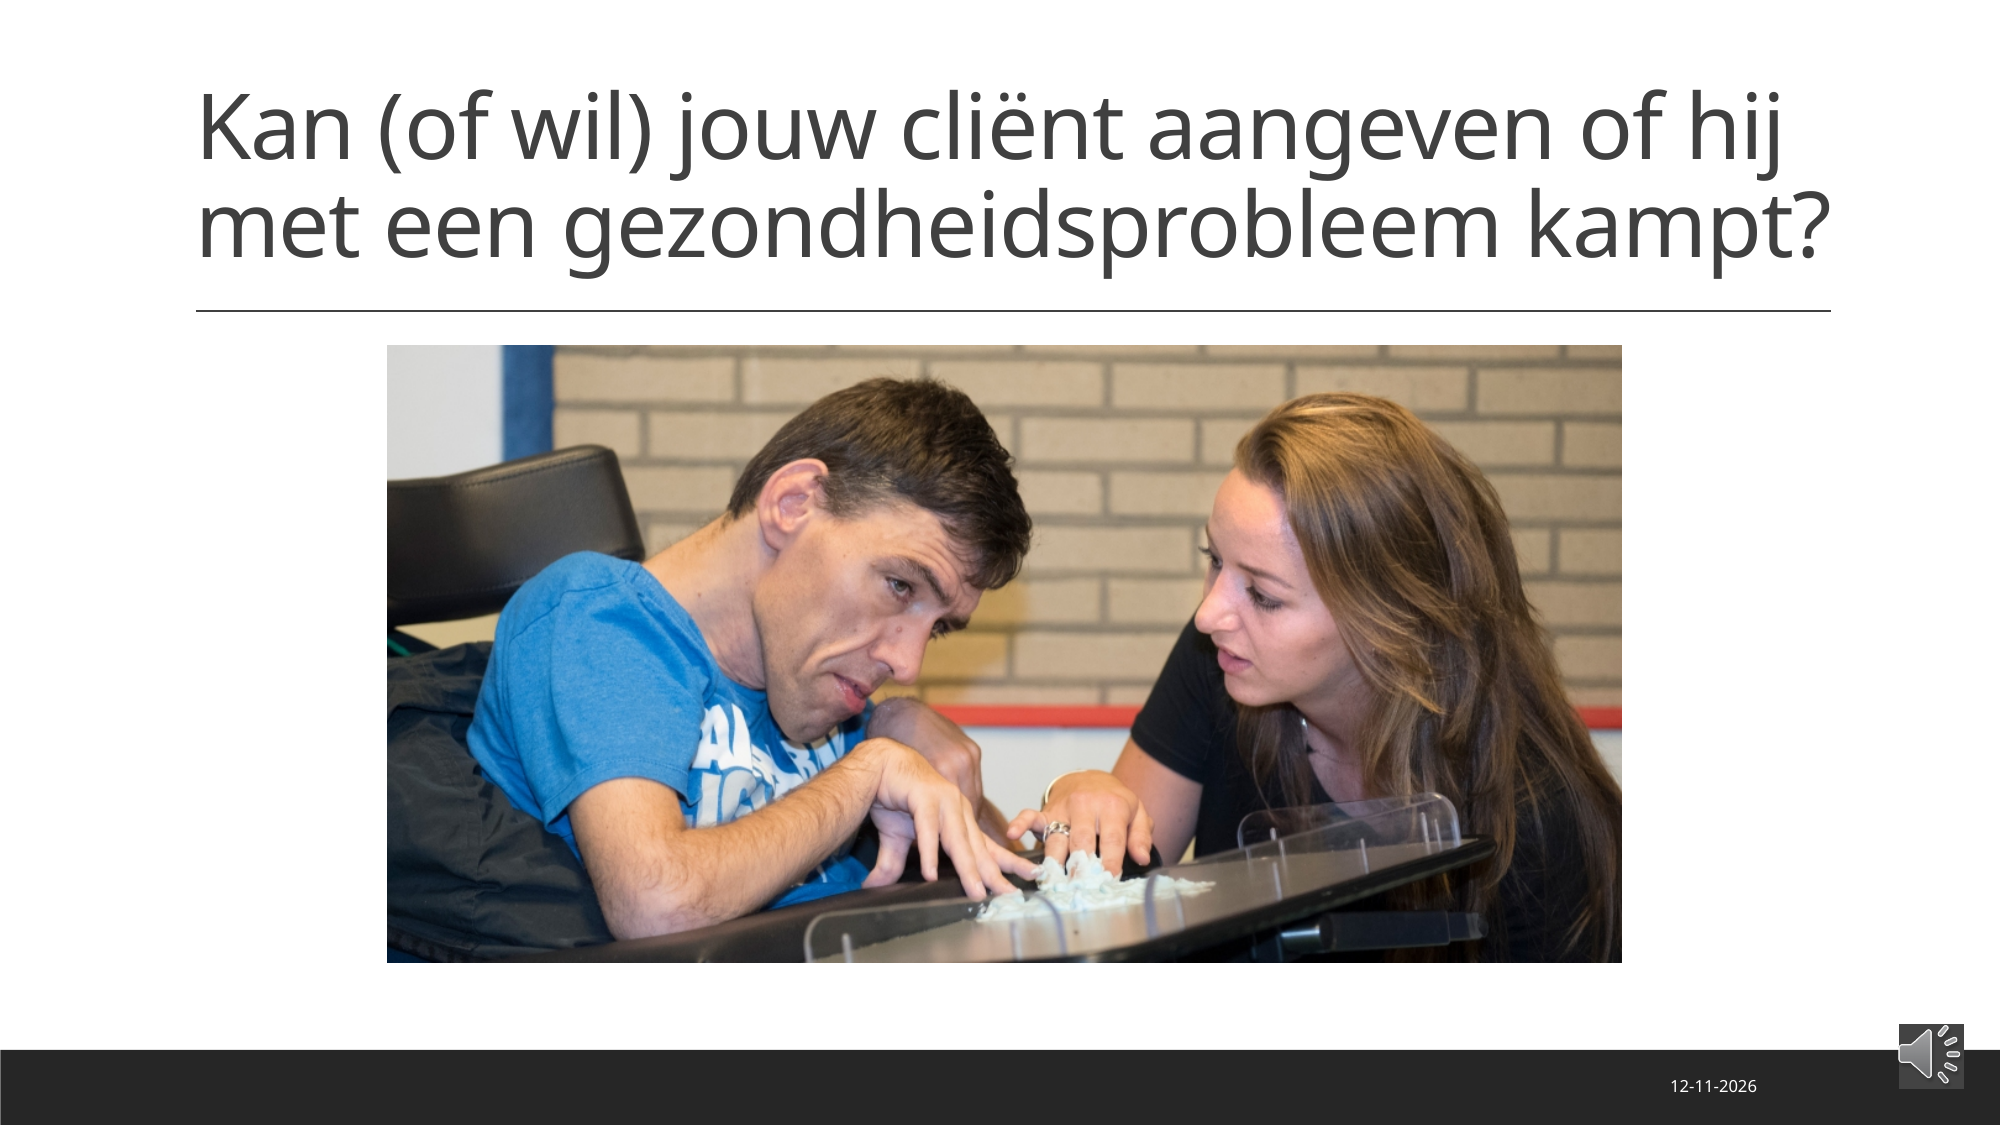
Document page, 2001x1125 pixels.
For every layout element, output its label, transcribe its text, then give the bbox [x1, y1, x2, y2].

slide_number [1348, 1057, 1773, 1118]
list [387, 345, 1623, 964]
picture [1897, 1022, 1966, 1091]
title Kan (of wil) jouw cliënt aangeven of hij met een gezondheidsprobleem kampt? [180, 47, 1957, 285]
